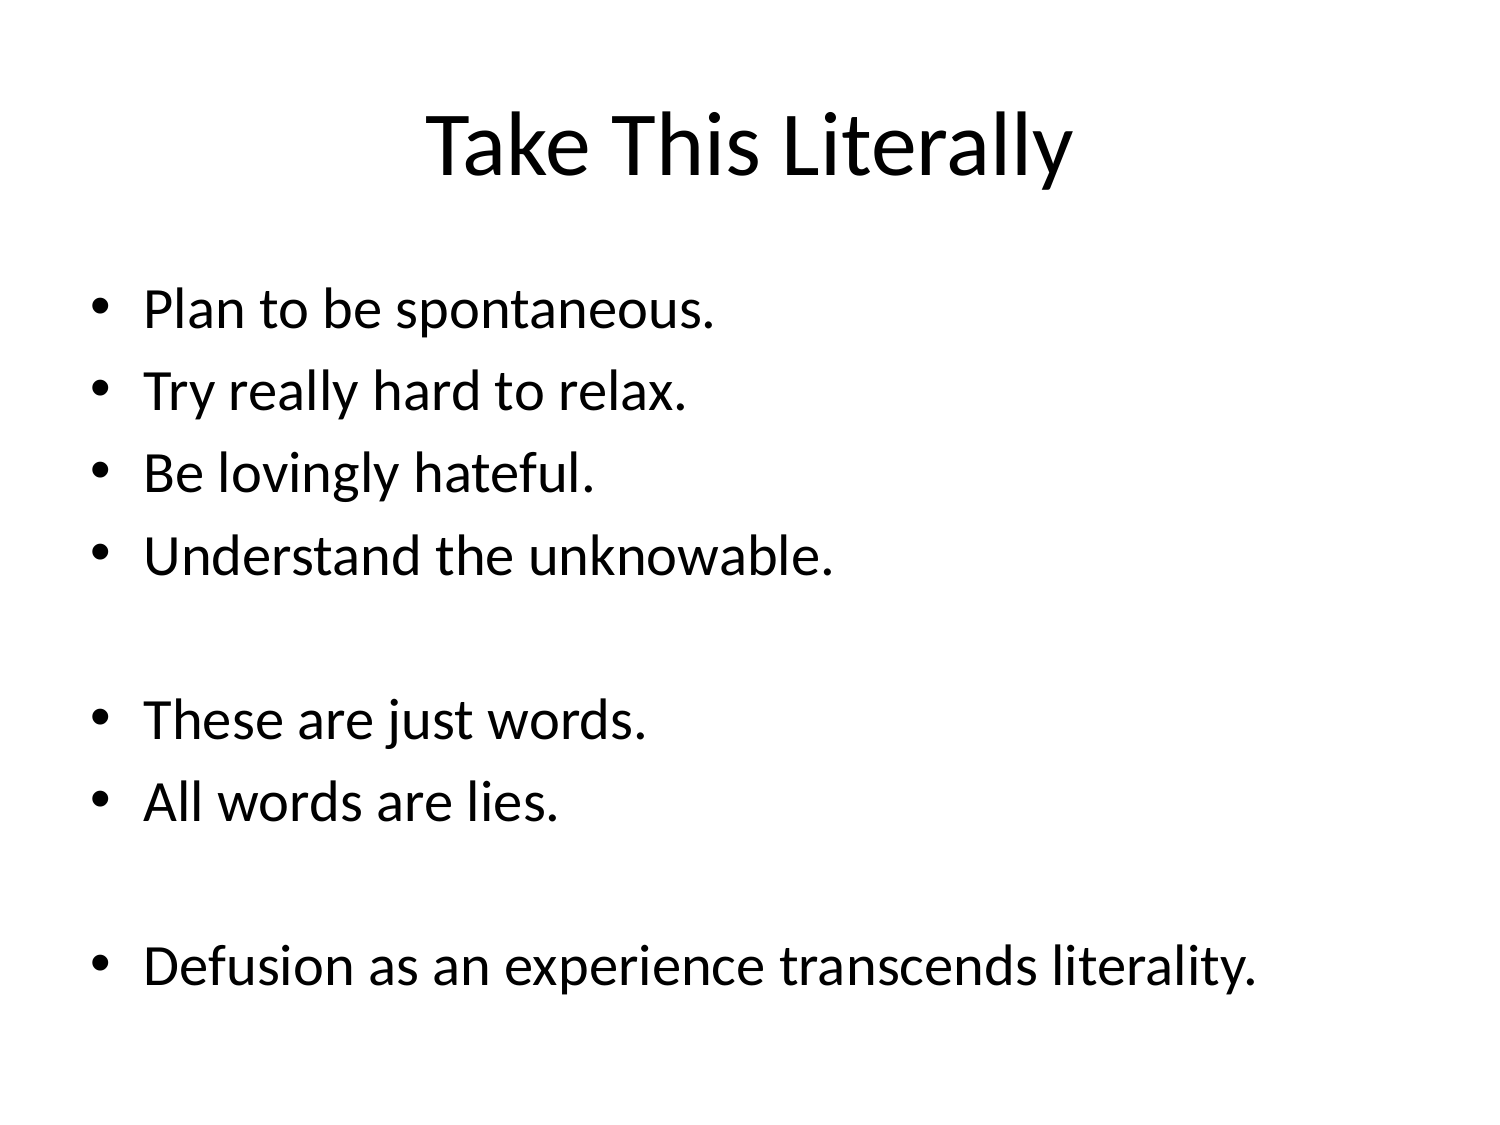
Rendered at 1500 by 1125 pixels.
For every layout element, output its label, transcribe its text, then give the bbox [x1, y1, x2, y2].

list Plan to be spontaneous. Try really hard to relax. Be lovingly hateful. Understand the unknowable. These are just words. All words are lies. Defusion as an experience transcends literality. [75, 262, 1425, 1005]
title Take This Literally [75, 45, 1425, 233]
